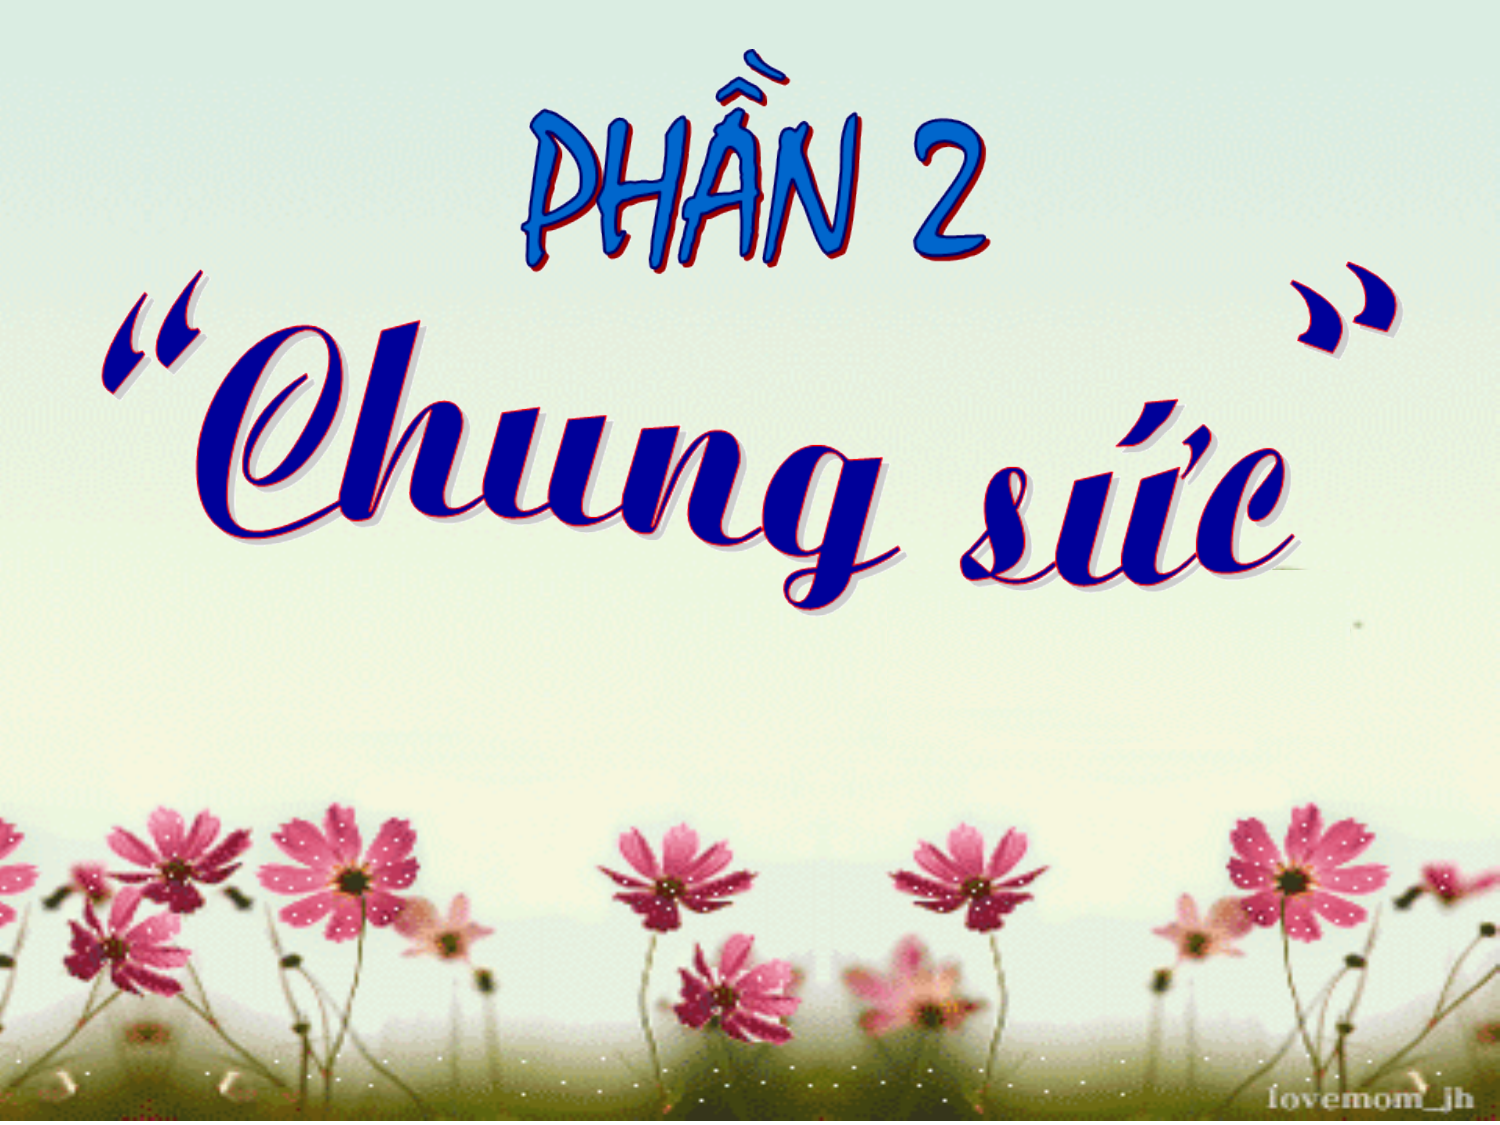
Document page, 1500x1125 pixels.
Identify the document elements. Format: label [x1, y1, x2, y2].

picture [88, 49, 1418, 698]
text_box [0, 0, 1500, 1121]
